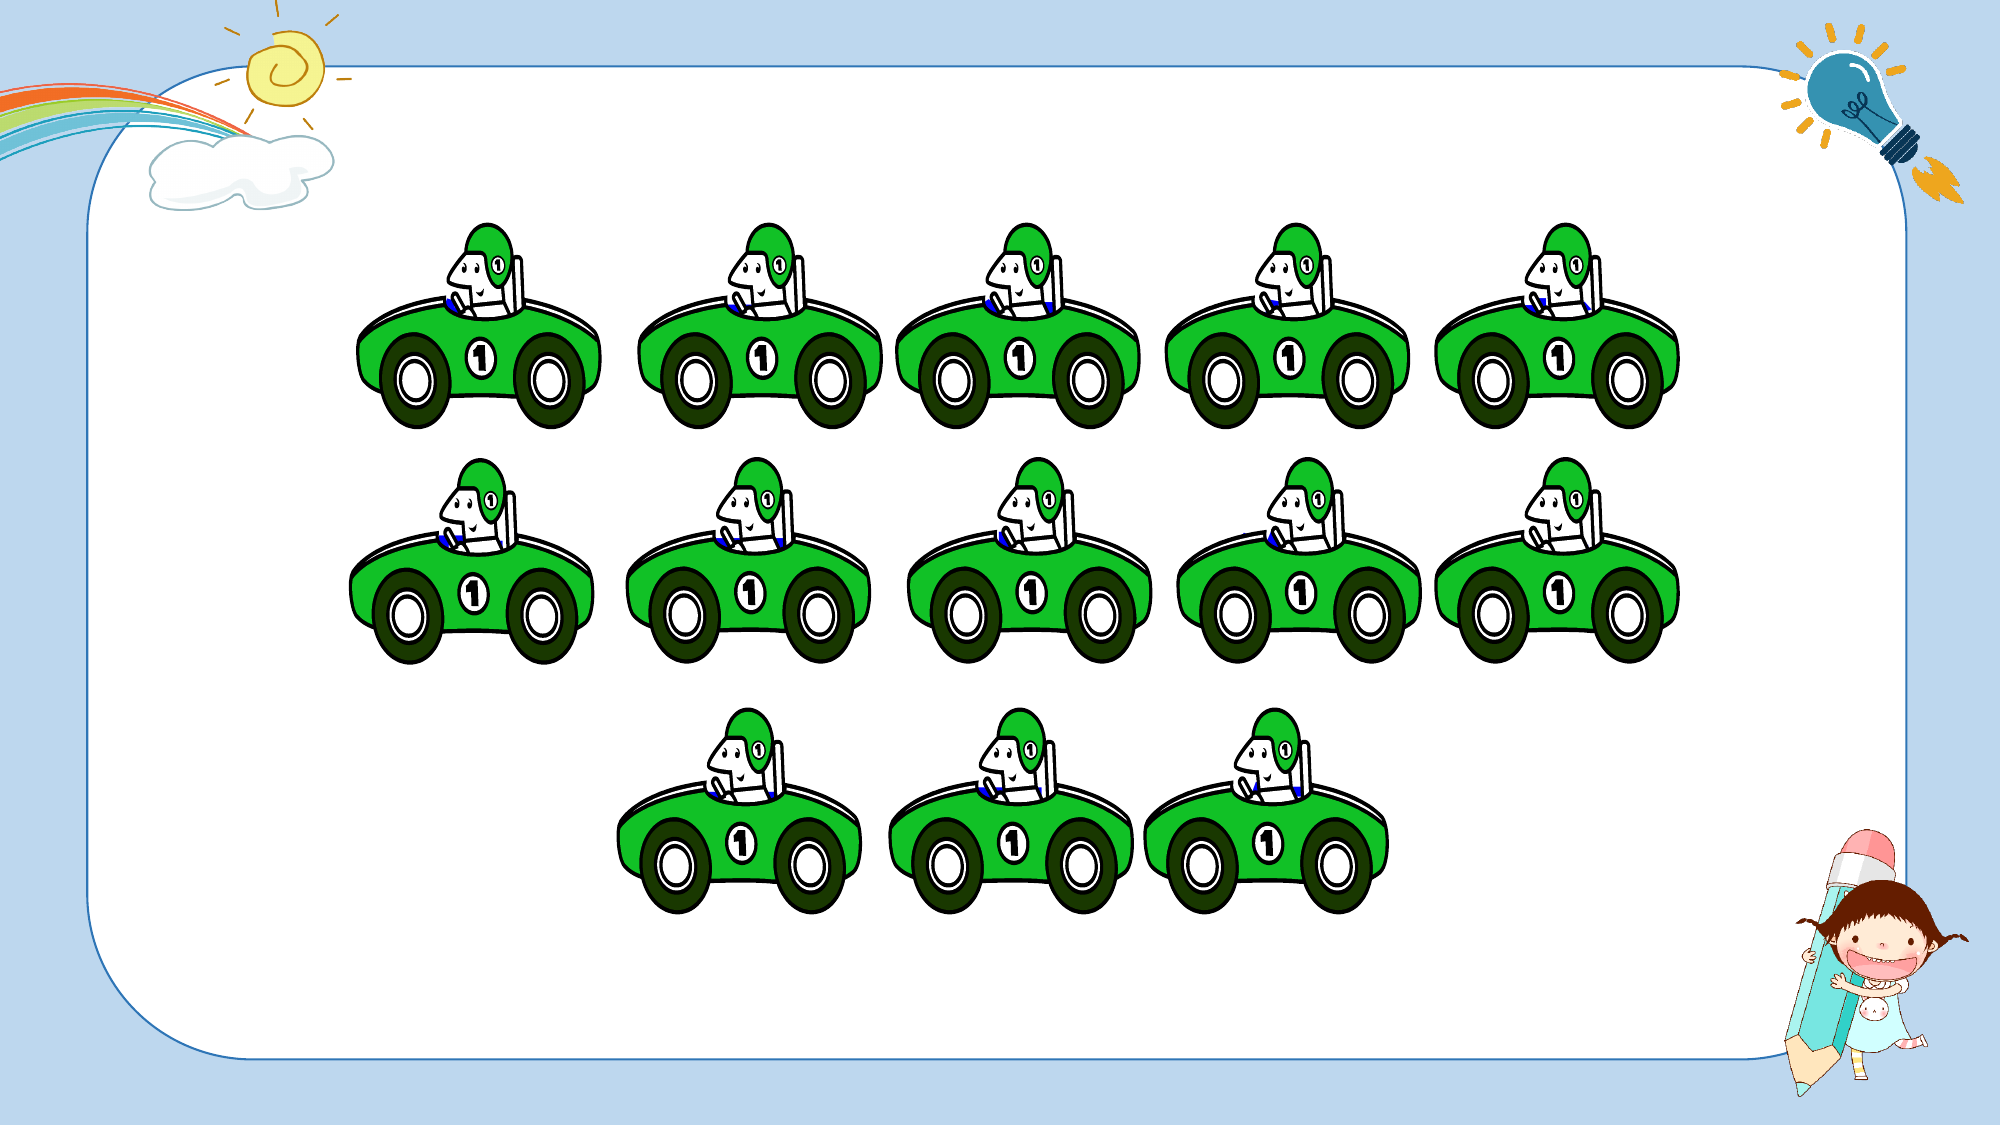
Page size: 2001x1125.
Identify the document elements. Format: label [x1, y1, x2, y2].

picture [894, 222, 1141, 430]
picture [1163, 222, 1411, 430]
picture [1433, 456, 1680, 664]
picture [624, 456, 872, 664]
picture [1433, 222, 1680, 430]
picture [615, 707, 863, 915]
picture [887, 707, 1135, 915]
picture [1784, 829, 1969, 1097]
picture [1775, 17, 1970, 211]
picture [906, 456, 1153, 664]
picture [348, 458, 595, 665]
picture [636, 222, 884, 430]
picture [355, 222, 602, 430]
picture [1175, 456, 1423, 664]
picture [1142, 707, 1390, 915]
picture [0, 0, 352, 211]
